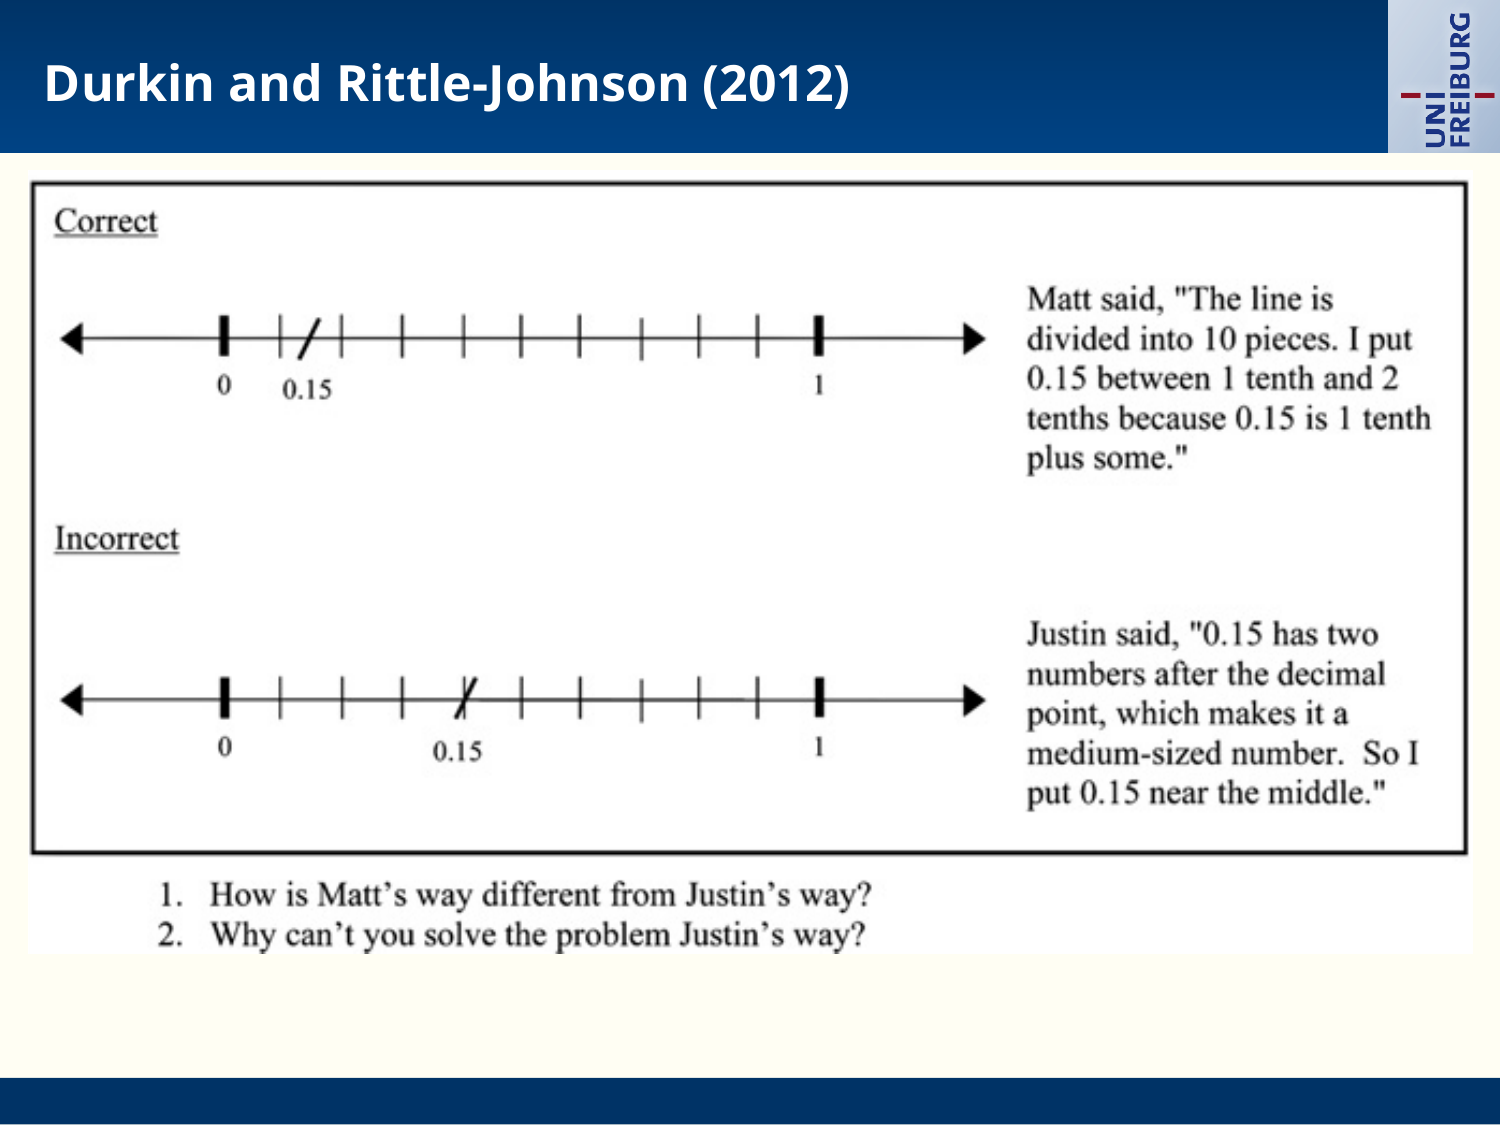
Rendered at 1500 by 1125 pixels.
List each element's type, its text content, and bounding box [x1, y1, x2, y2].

picture [28, 169, 1473, 954]
picture [1388, 0, 1500, 153]
title Durkin and Rittle-Johnson (2012) [28, 43, 1343, 120]
